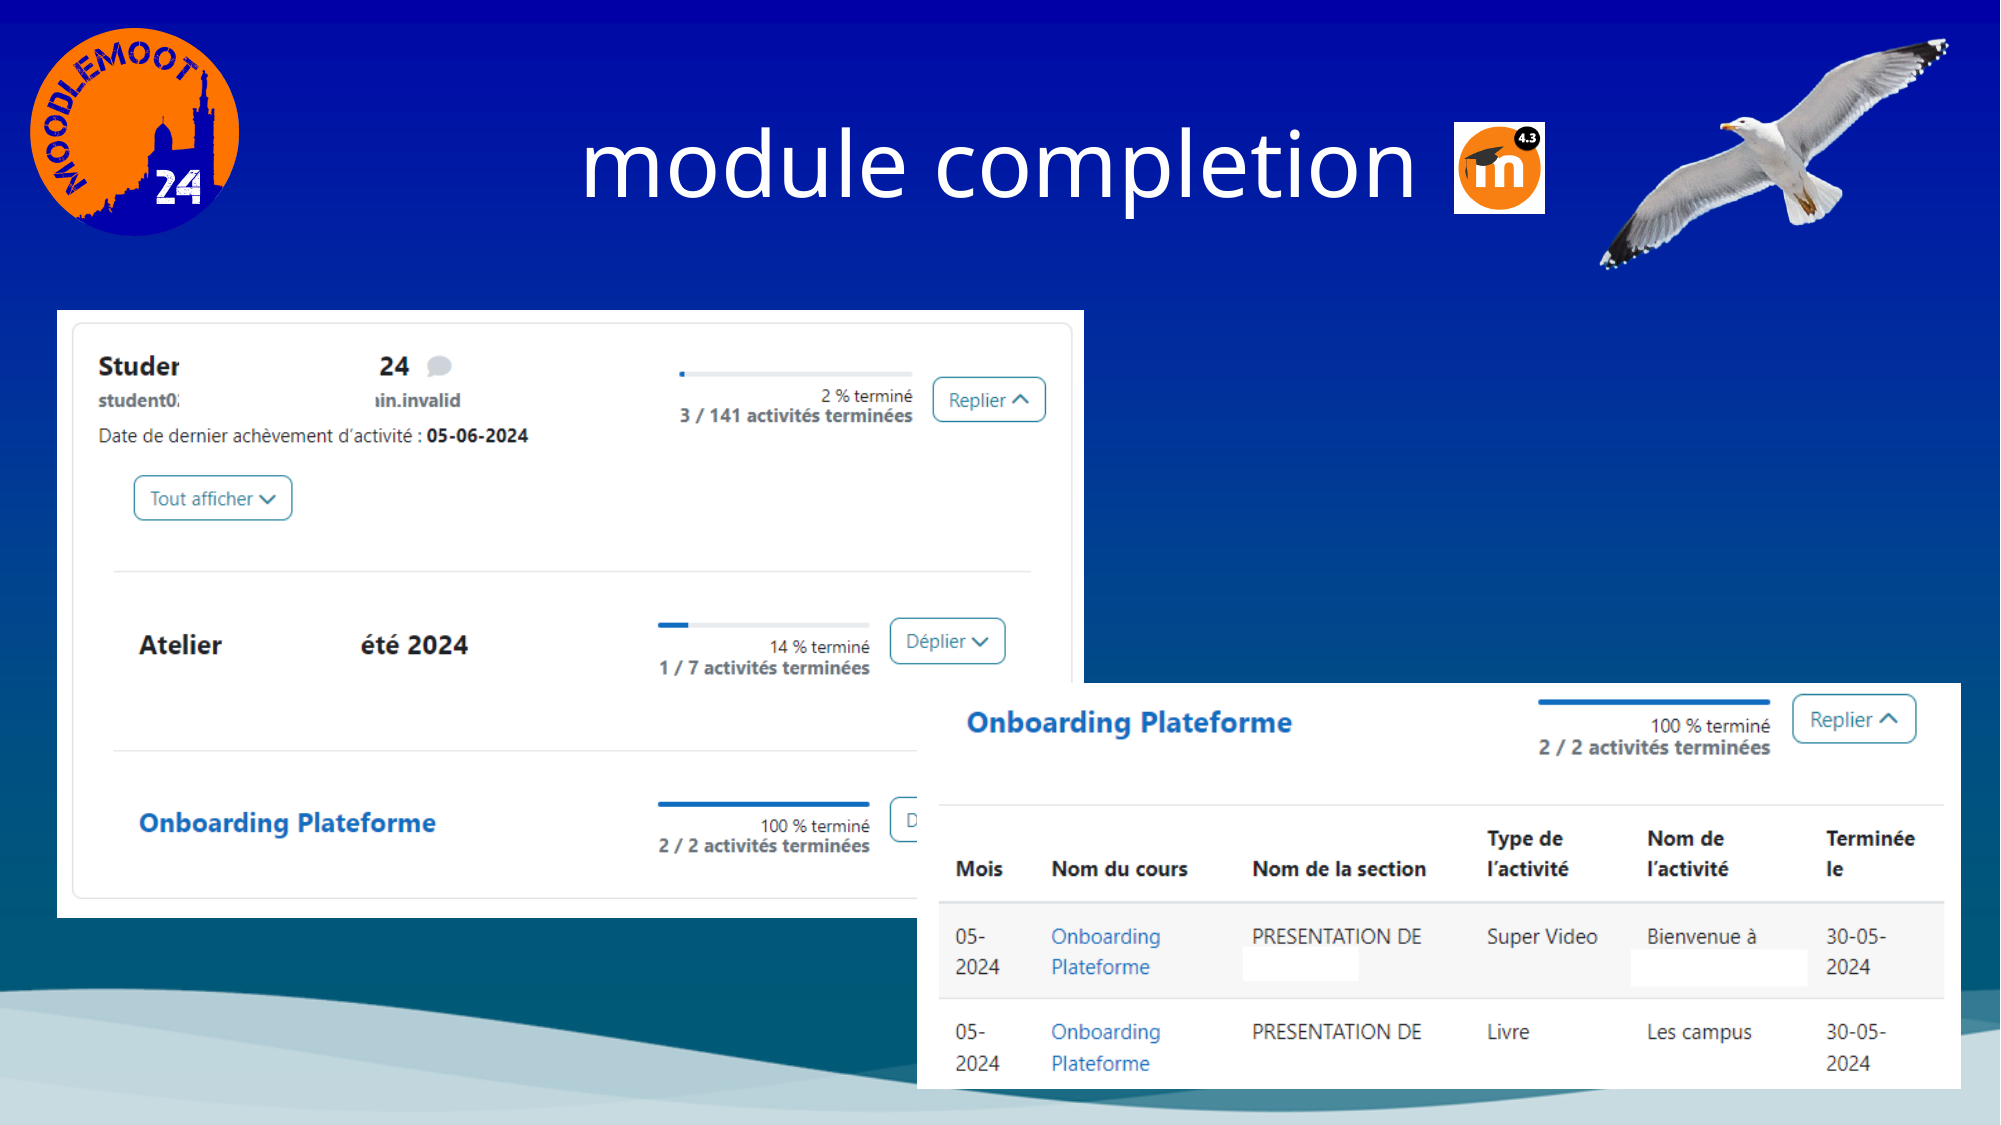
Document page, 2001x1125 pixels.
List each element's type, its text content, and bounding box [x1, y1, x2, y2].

picture [0, 0, 2000, 1125]
title module completion [311, 59, 1689, 277]
